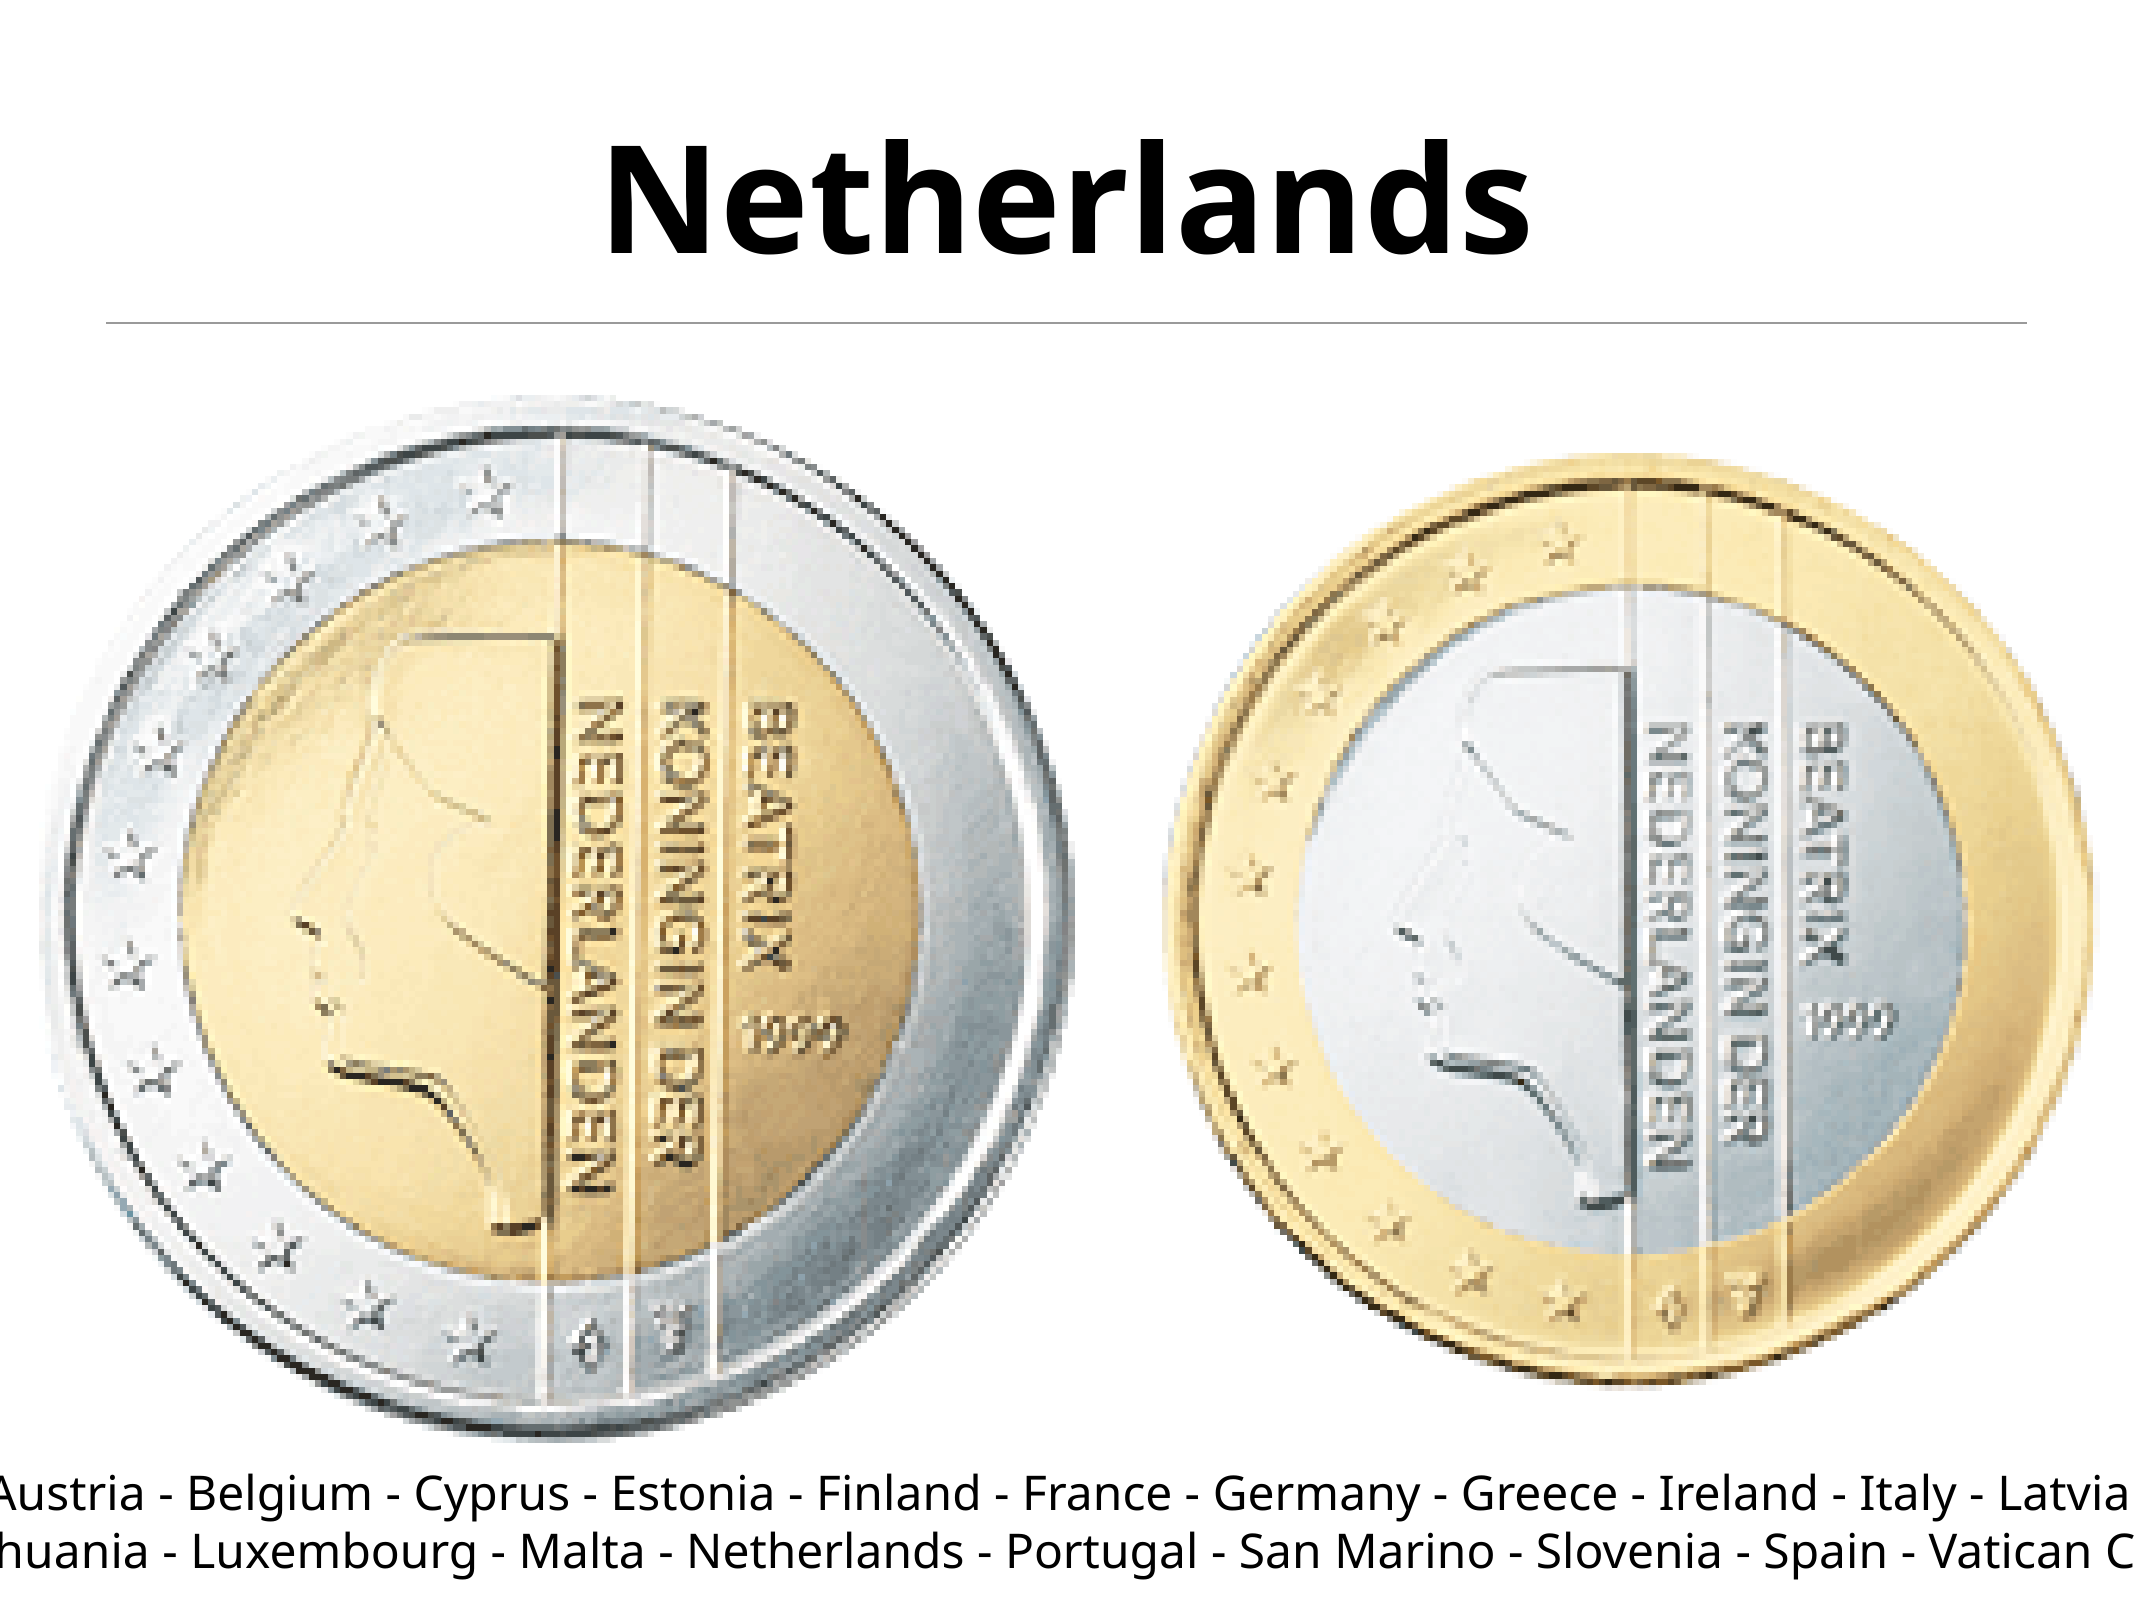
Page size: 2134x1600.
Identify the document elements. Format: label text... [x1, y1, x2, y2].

picture [33, 389, 1076, 1451]
title Netherlands [93, 53, 2041, 284]
picture [1162, 441, 2101, 1399]
text_box Austria - Belgium - Cyprus - Estonia - Finland - France - Germany - Greece - Ireland - Italy - Latvia Lithuania - Luxembourg - Malta - Netherlands - Portugal - San Marino - Slovenia - Spain - Vatican City [0, 1454, 2134, 1586]
